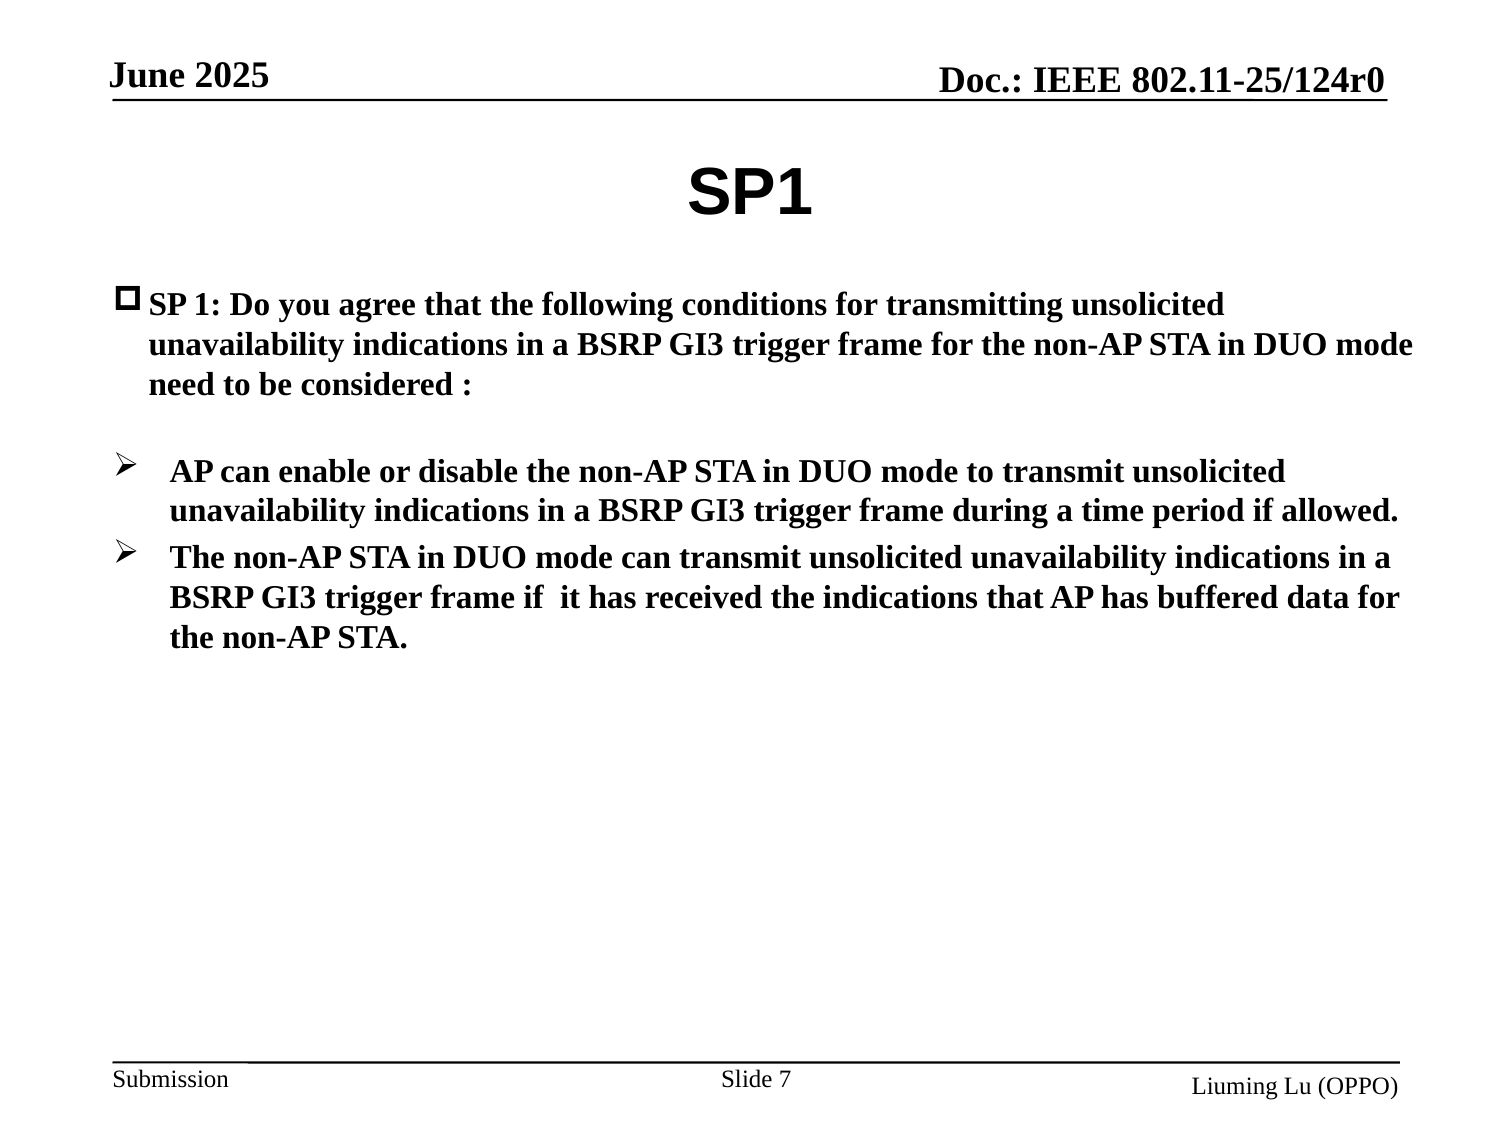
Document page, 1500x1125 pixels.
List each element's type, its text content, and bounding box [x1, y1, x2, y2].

text_box SP 1: Do you agree that the following conditions for transmitting unsolicited unavailability indications in a BSRP GI3 trigger frame for the non-AP STA in DUO mode need to be considered : AP can enable or disable the non-AP STA in DUO mode to transmit unsolicited unavailability indications in a BSRP GI3 trigger frame during a time period if allowed. The non-AP STA in DUO mode can transmit unsolicited unavailability indications in a BSRP GI3 trigger frame if it has received the indications that AP has buffered data for the non-AP STA. [98, 274, 1438, 783]
slide_number Slide 7 [712, 1061, 800, 1093]
text_box Liuming Lu (OPPO) [1176, 1062, 1414, 1107]
title SP1 [112, 112, 1388, 263]
